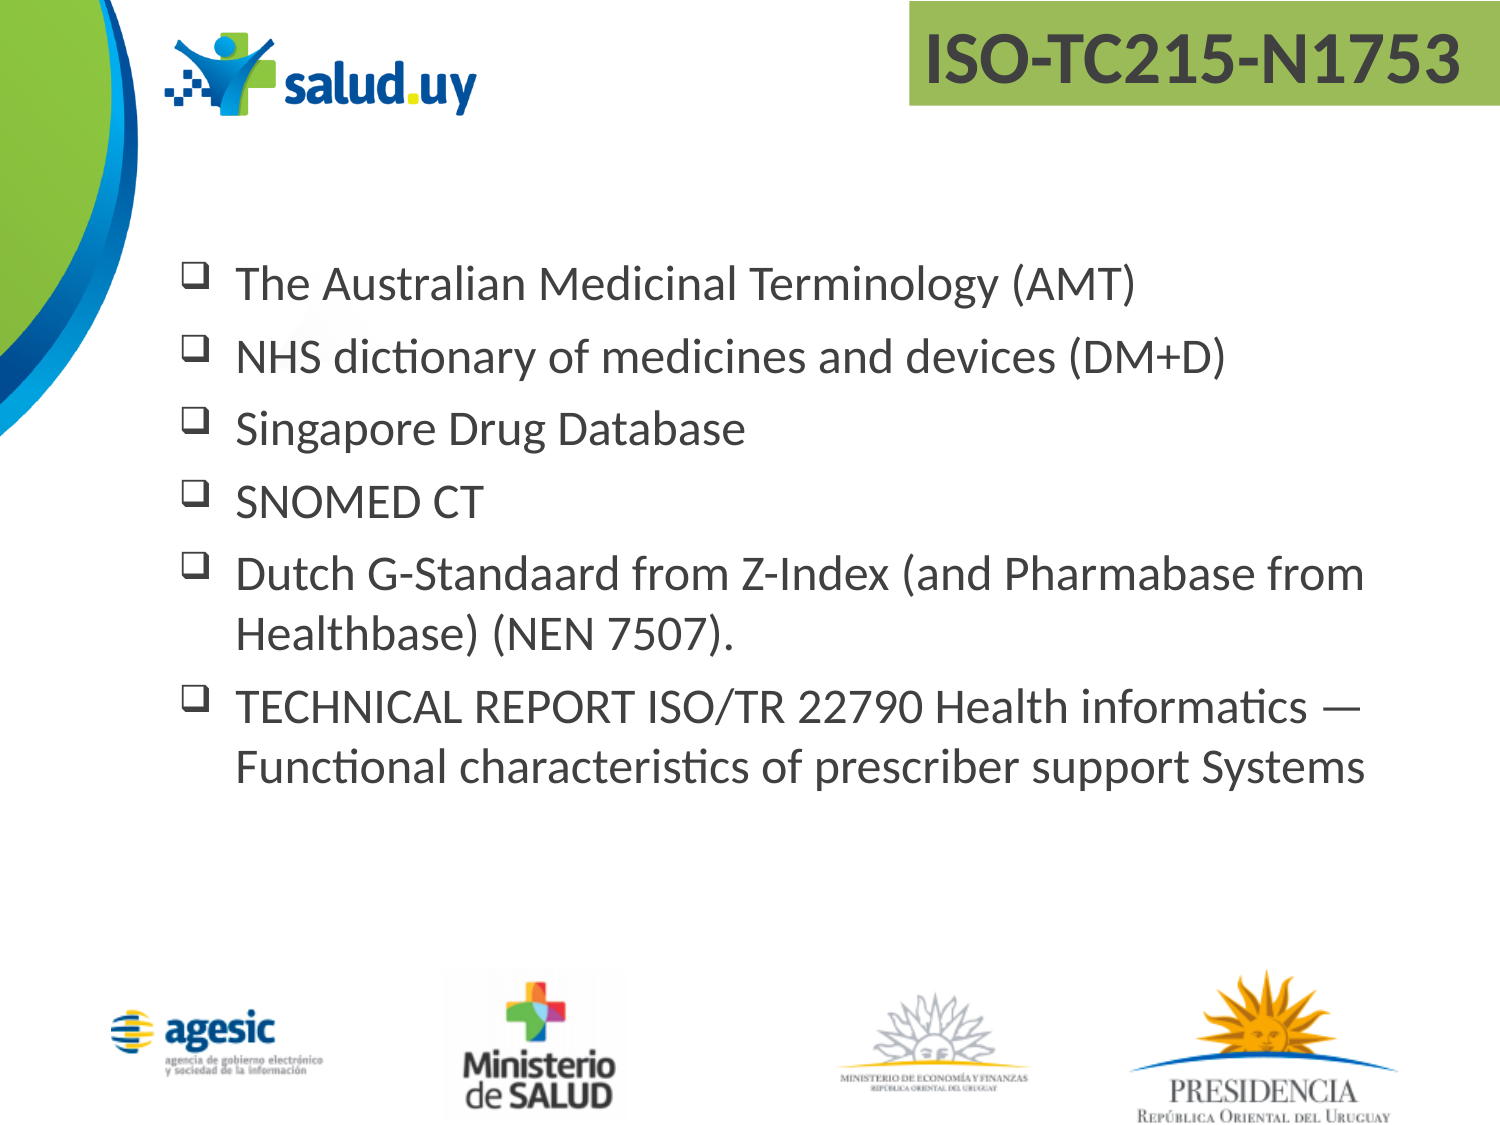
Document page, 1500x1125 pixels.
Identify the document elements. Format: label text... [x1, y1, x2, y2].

text_box ISO-TC215-N1753 [909, 1, 1500, 106]
picture [110, 969, 1399, 1125]
text_box The Australian Medicinal Terminology (AMT) NHS dictionary of medicines and devices (DM+D) Singapore Drug Database SNOMED CT Dutch G-Standaard from Z-Index (and Pharmabase from Healthbase) (NEN 7507). TECHNICAL REPORT ISO/TR 22790 Health informatics — Functional characteristics of prescriber support Systems [75, 243, 1435, 1059]
picture [0, 0, 491, 445]
